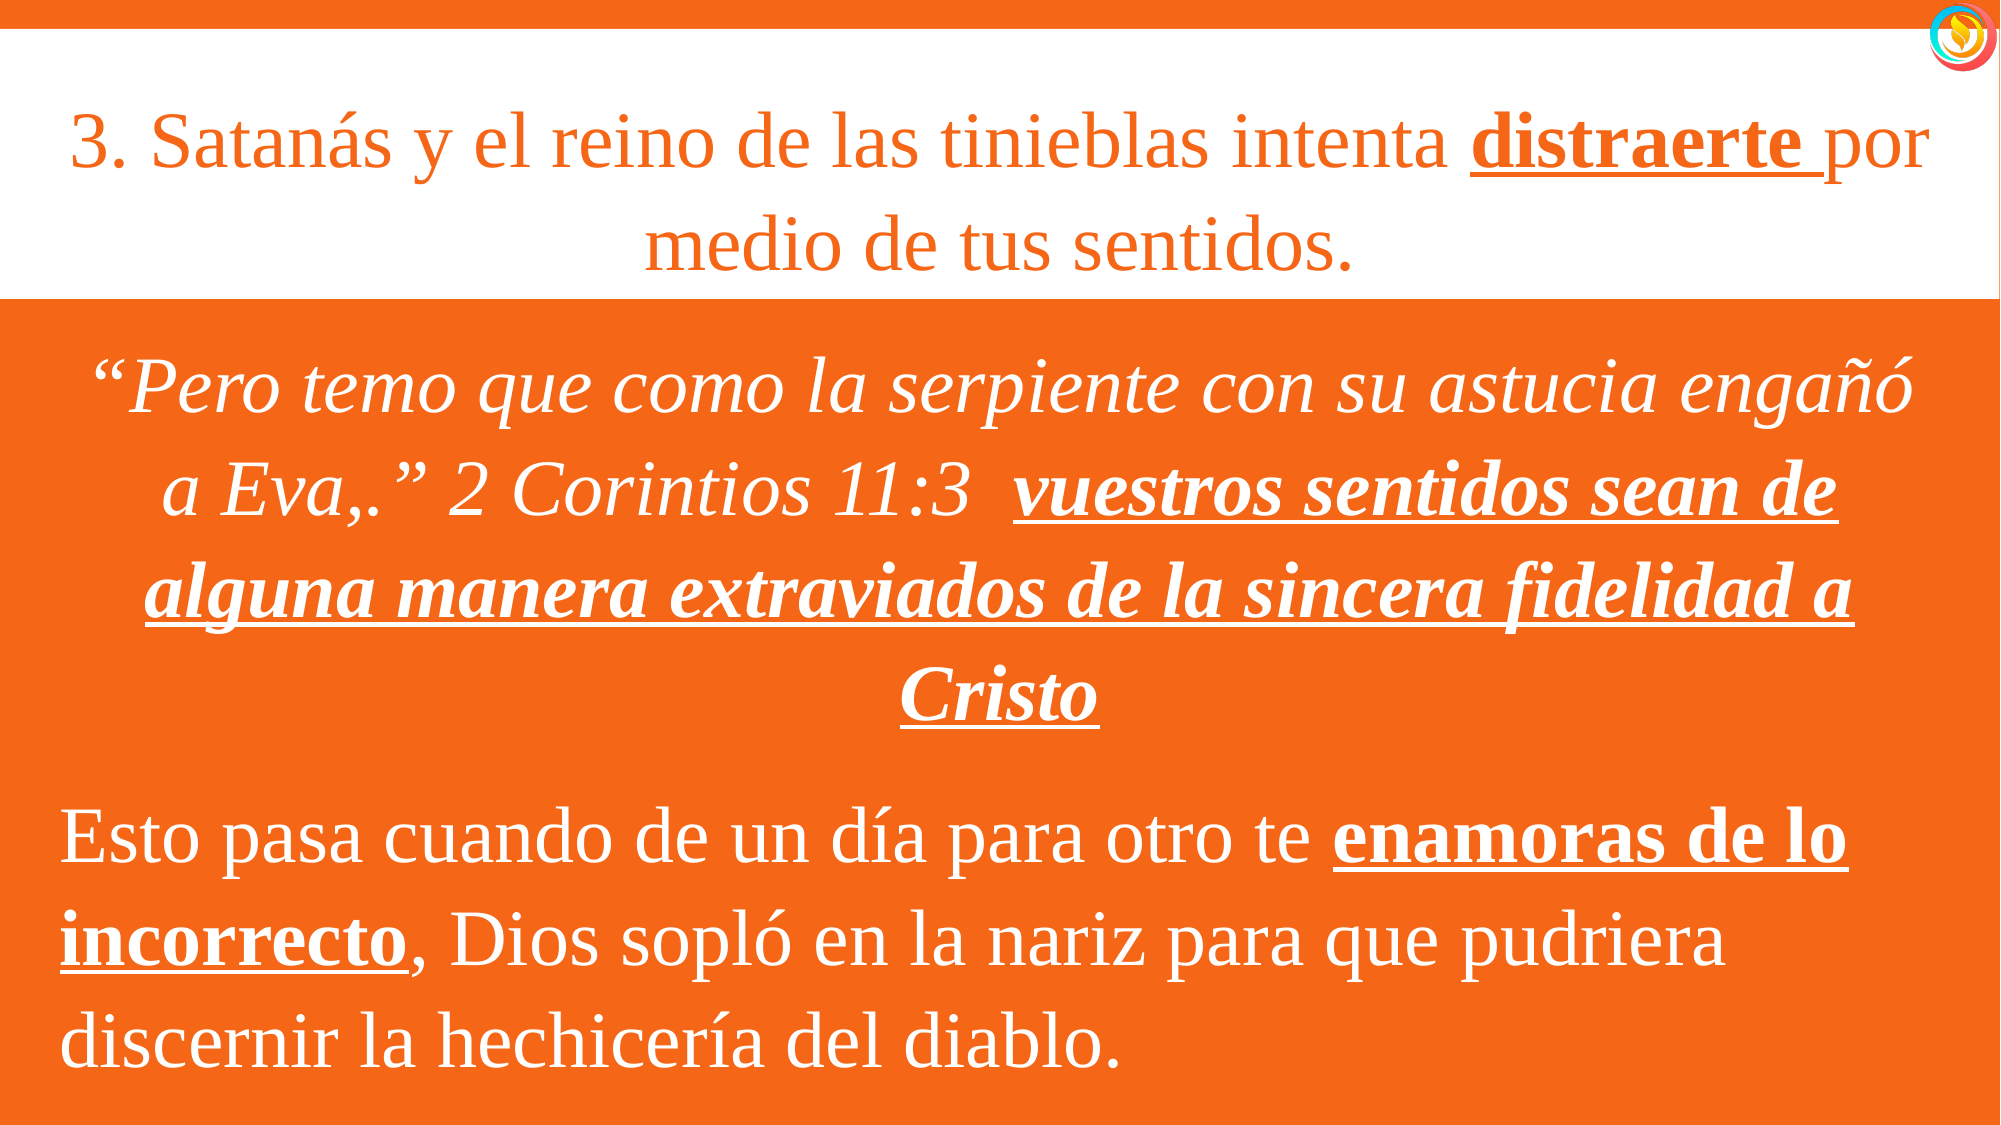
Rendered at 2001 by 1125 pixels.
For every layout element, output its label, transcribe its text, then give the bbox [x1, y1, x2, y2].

picture [1924, 0, 2000, 76]
list 3. Satanás y el reino de las tinieblas intenta distraerte por medio de tus sentidos. “Pero temo que como la serpiente con su astucia engañó a Eva,.” 2 Corintios 11:3 vuestros sentidos sean de alguna manera extraviados de la sincera fidelidad a Cristo Esto pasa cuando de un día para otro te enamoras de lo incorrecto, Dios sopló en la nariz para que pudriera discernir la hechicería del diablo. [44, 73, 1956, 1092]
